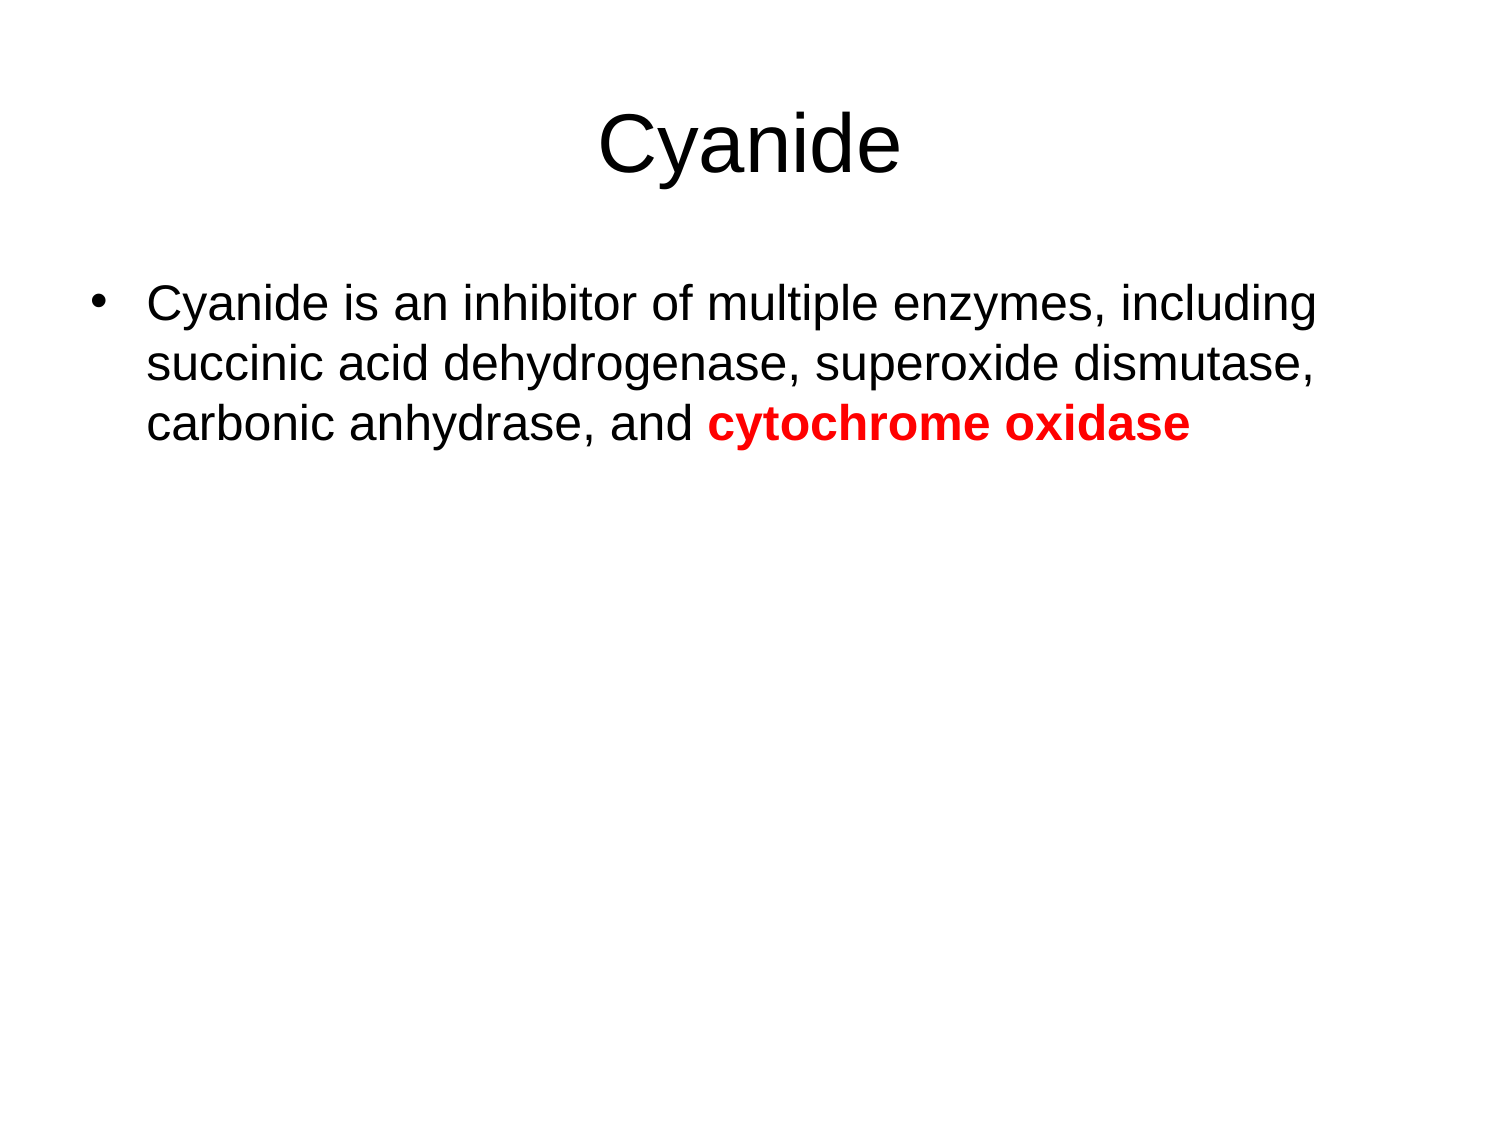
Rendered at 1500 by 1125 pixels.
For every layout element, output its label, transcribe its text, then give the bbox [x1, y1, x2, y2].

title Cyanide [75, 45, 1425, 233]
list Cyanide is an inhibitor of multiple enzymes, including succinic acid dehydrogenase, superoxide dismutase, carbonic anhydrase, and cytochrome oxidase [75, 262, 1425, 1005]
